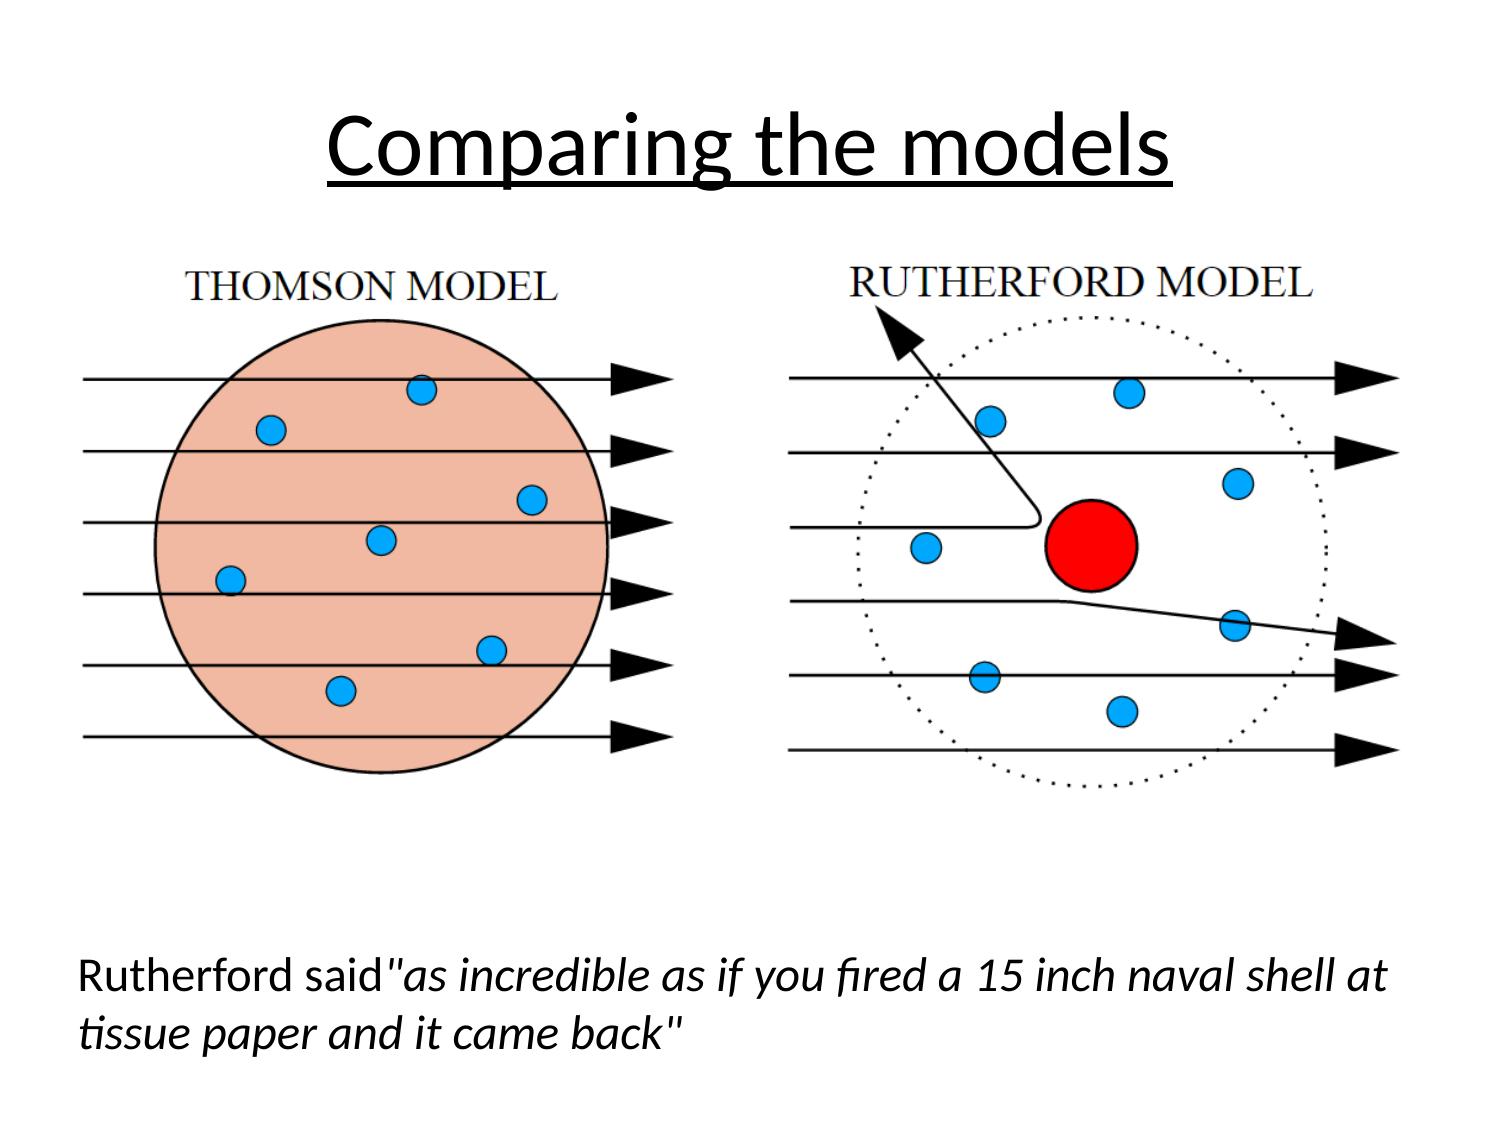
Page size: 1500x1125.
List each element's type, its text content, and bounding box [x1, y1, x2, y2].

picture [762, 257, 1413, 805]
title Comparing the models [75, 45, 1425, 233]
picture [74, 262, 693, 801]
list Rutherford said"as incredible as if you fired a 15 inch naval shell at tissue paper and it came back" [62, 867, 1438, 1068]
